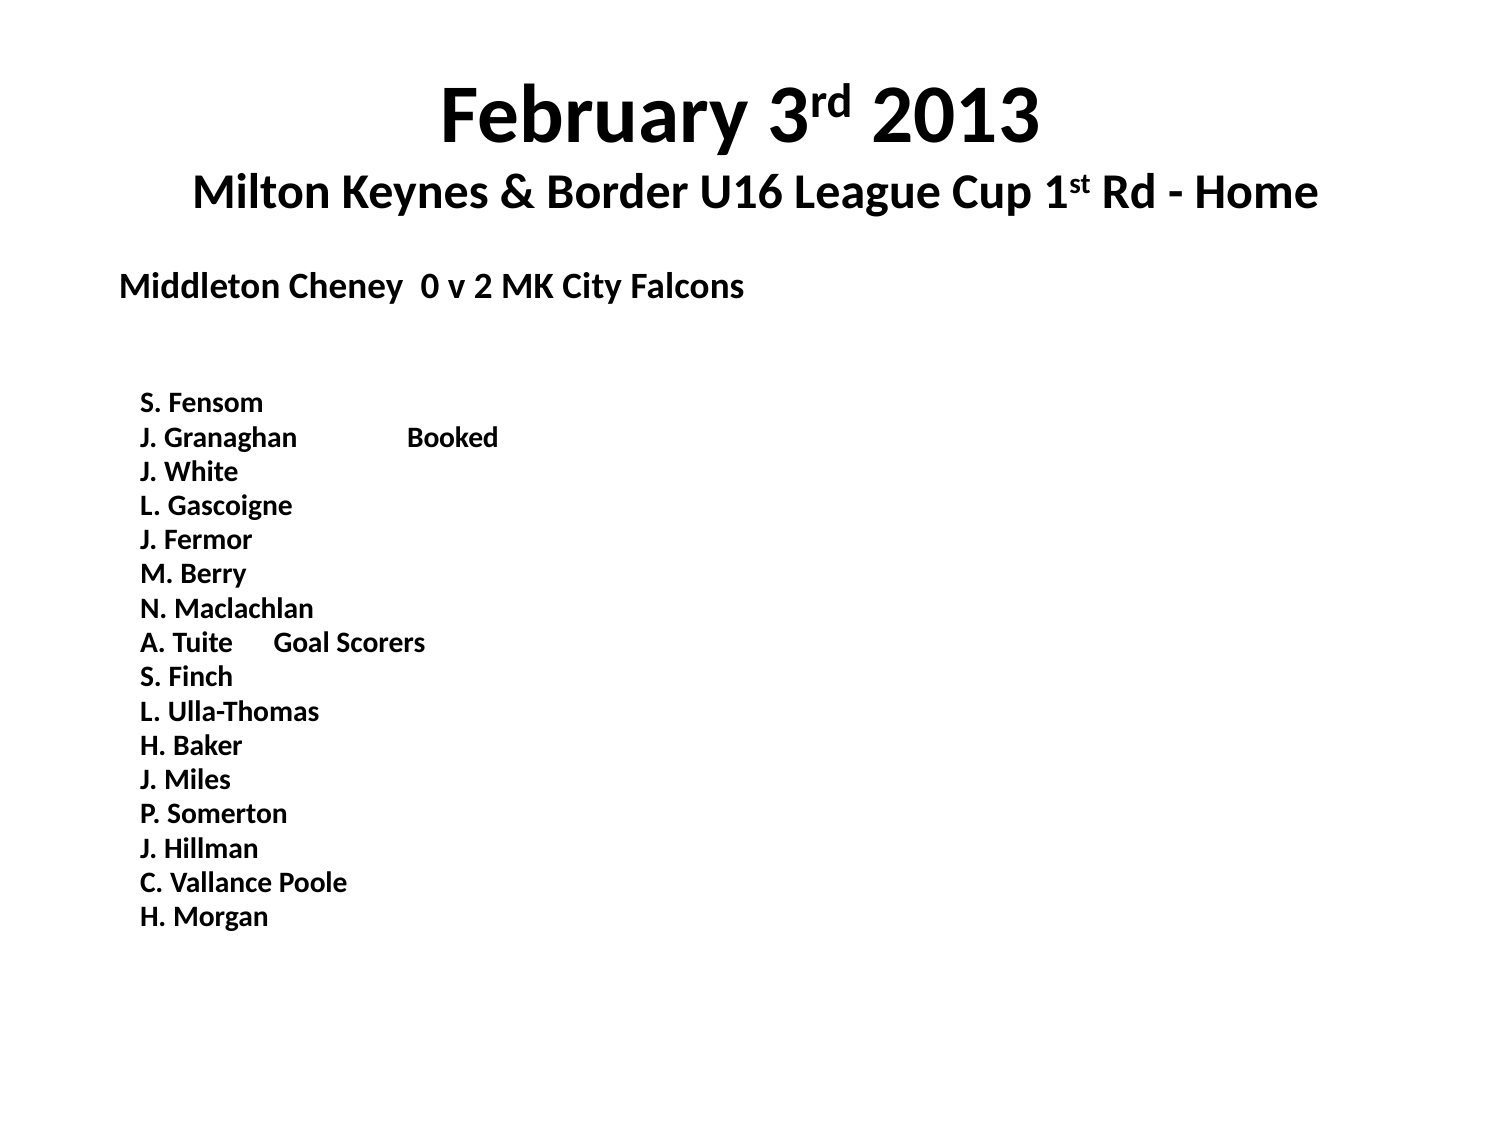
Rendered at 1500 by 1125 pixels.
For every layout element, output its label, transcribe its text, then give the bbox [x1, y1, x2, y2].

list Middleton Cheney 0 v 2 MK City Falcons S. Fensom J. Granaghan Booked J. White L. Gascoigne J. Fermor M. Berry N. Maclachlan A. Tuite Goal Scorers S. Finch L. Ulla-Thomas H. Baker J. Miles P. Somerton J. Hillman C. Vallance Poole H. Morgan [75, 262, 1425, 1047]
title February 3rd 2013 Milton Keynes & Border U16 League Cup 1st Rd - Home [75, 45, 1425, 233]
